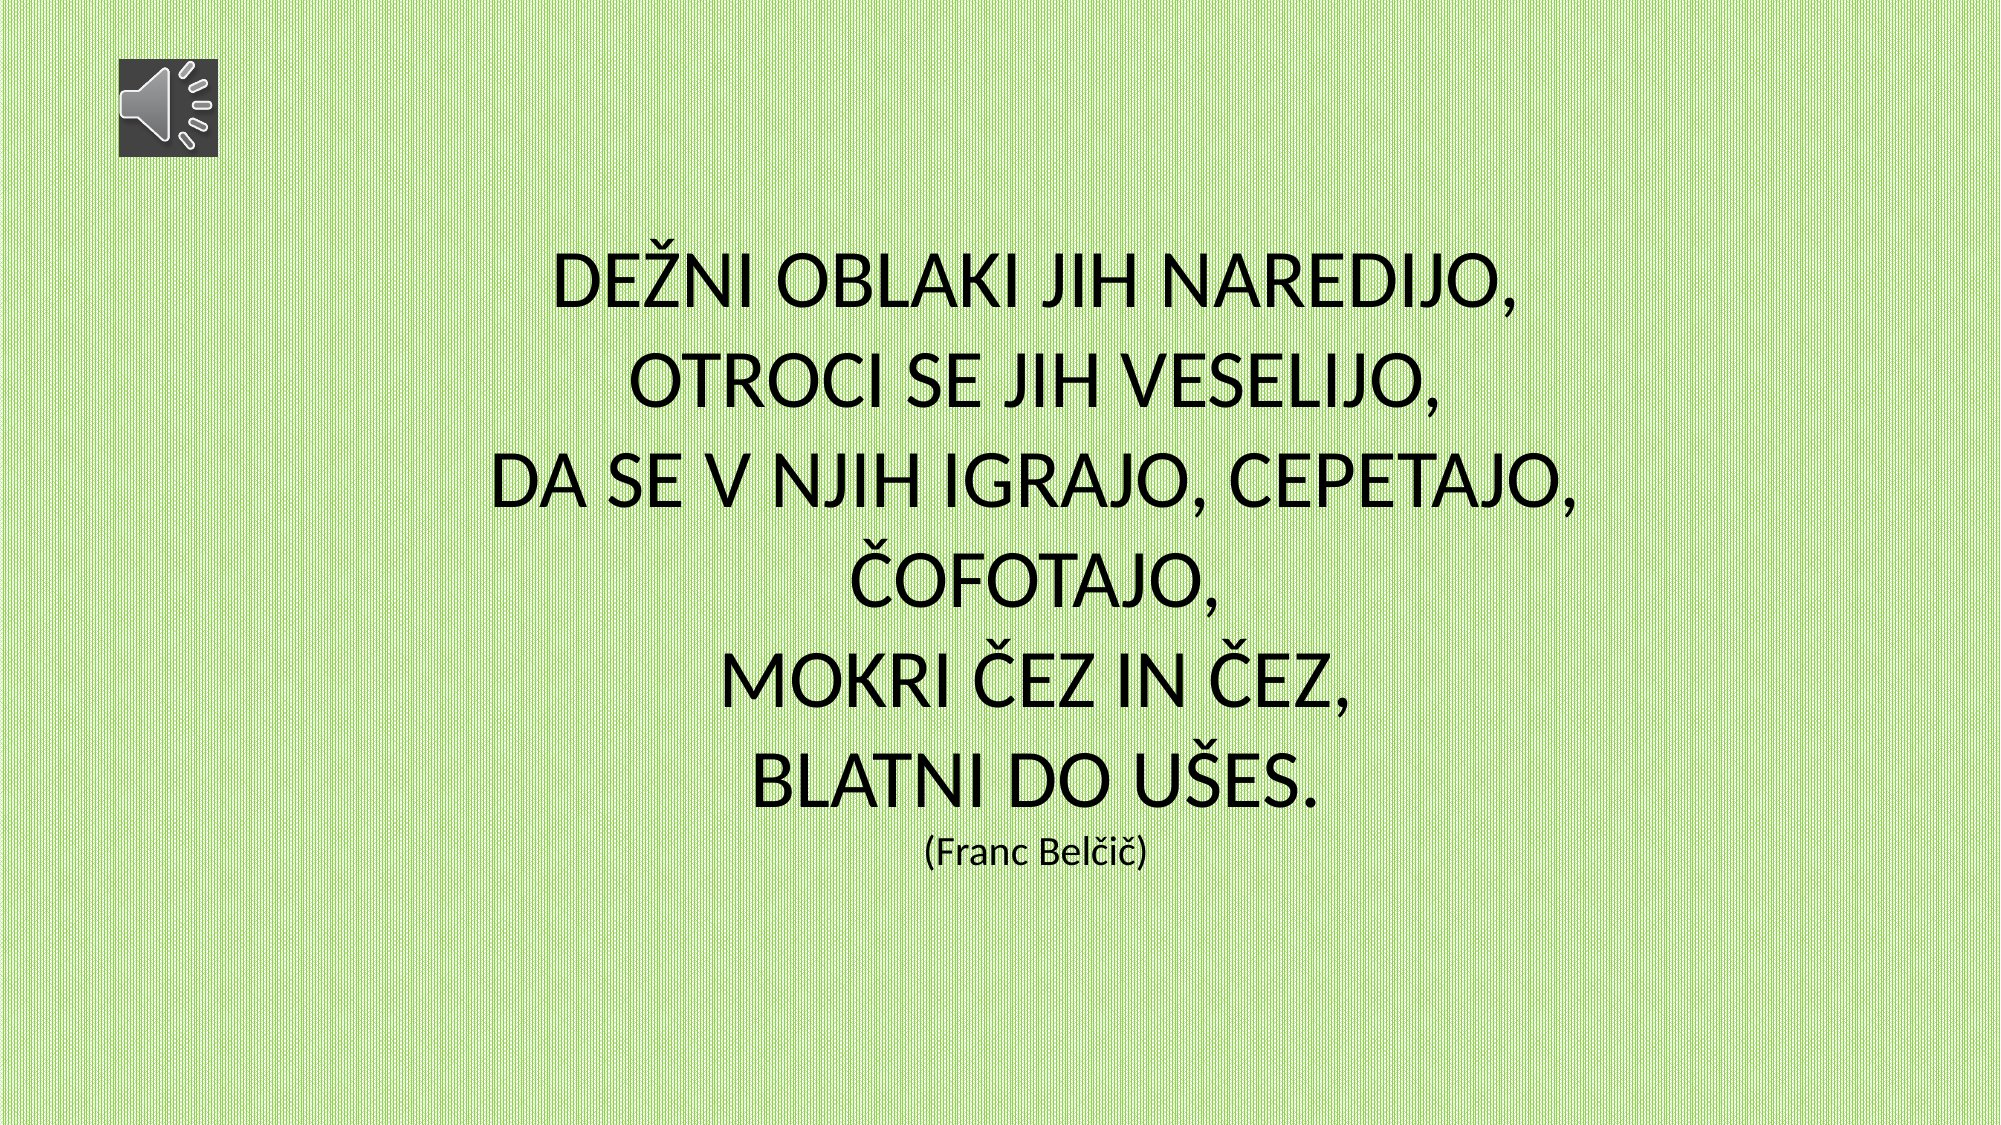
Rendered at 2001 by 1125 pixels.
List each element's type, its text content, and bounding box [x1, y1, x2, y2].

text_box DEŽNI OBLAKI JIH NAREDIJO, OTROCI SE JIH VESELIJO, DA SE V NJIH IGRAJO, CEPETAJO, ČOFOTAJO, MOKRI ČEZ IN ČEZ, BLATNI DO UŠES. (Franc Belčič) [299, 216, 1773, 882]
picture [118, 58, 219, 159]
